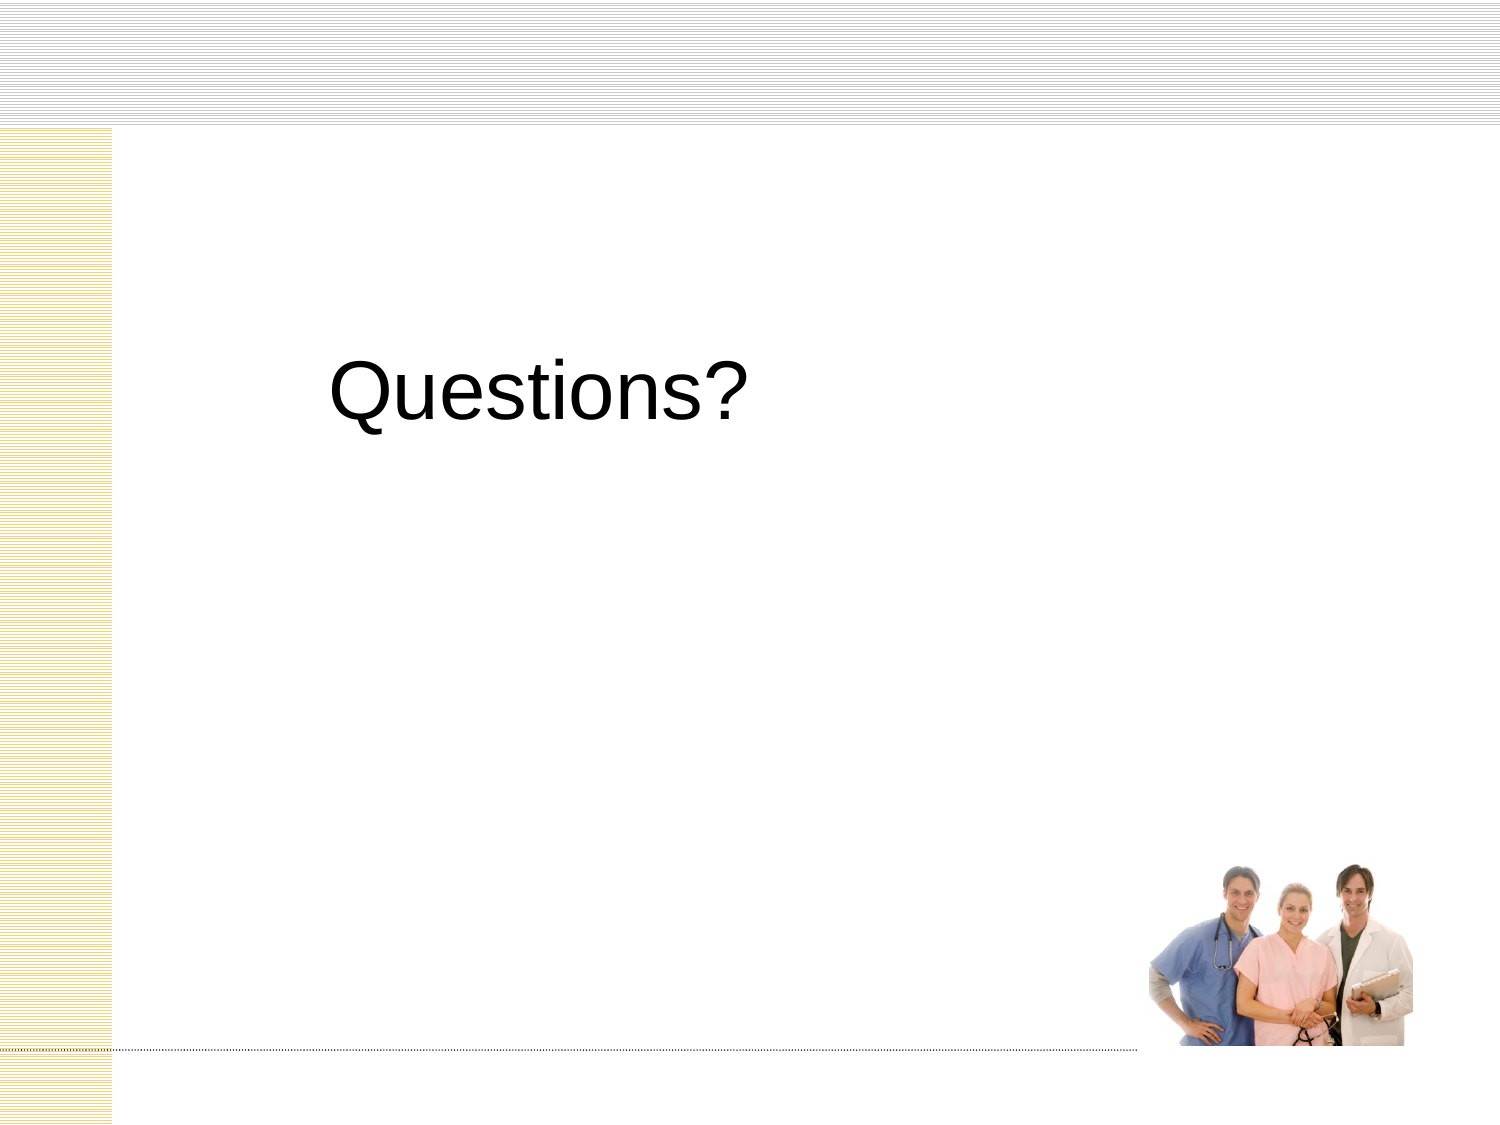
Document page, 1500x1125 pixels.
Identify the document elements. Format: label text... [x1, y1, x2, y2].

text_box Questions? [313, 329, 1175, 444]
picture [1149, 862, 1413, 1046]
title [74, 37, 1433, 114]
